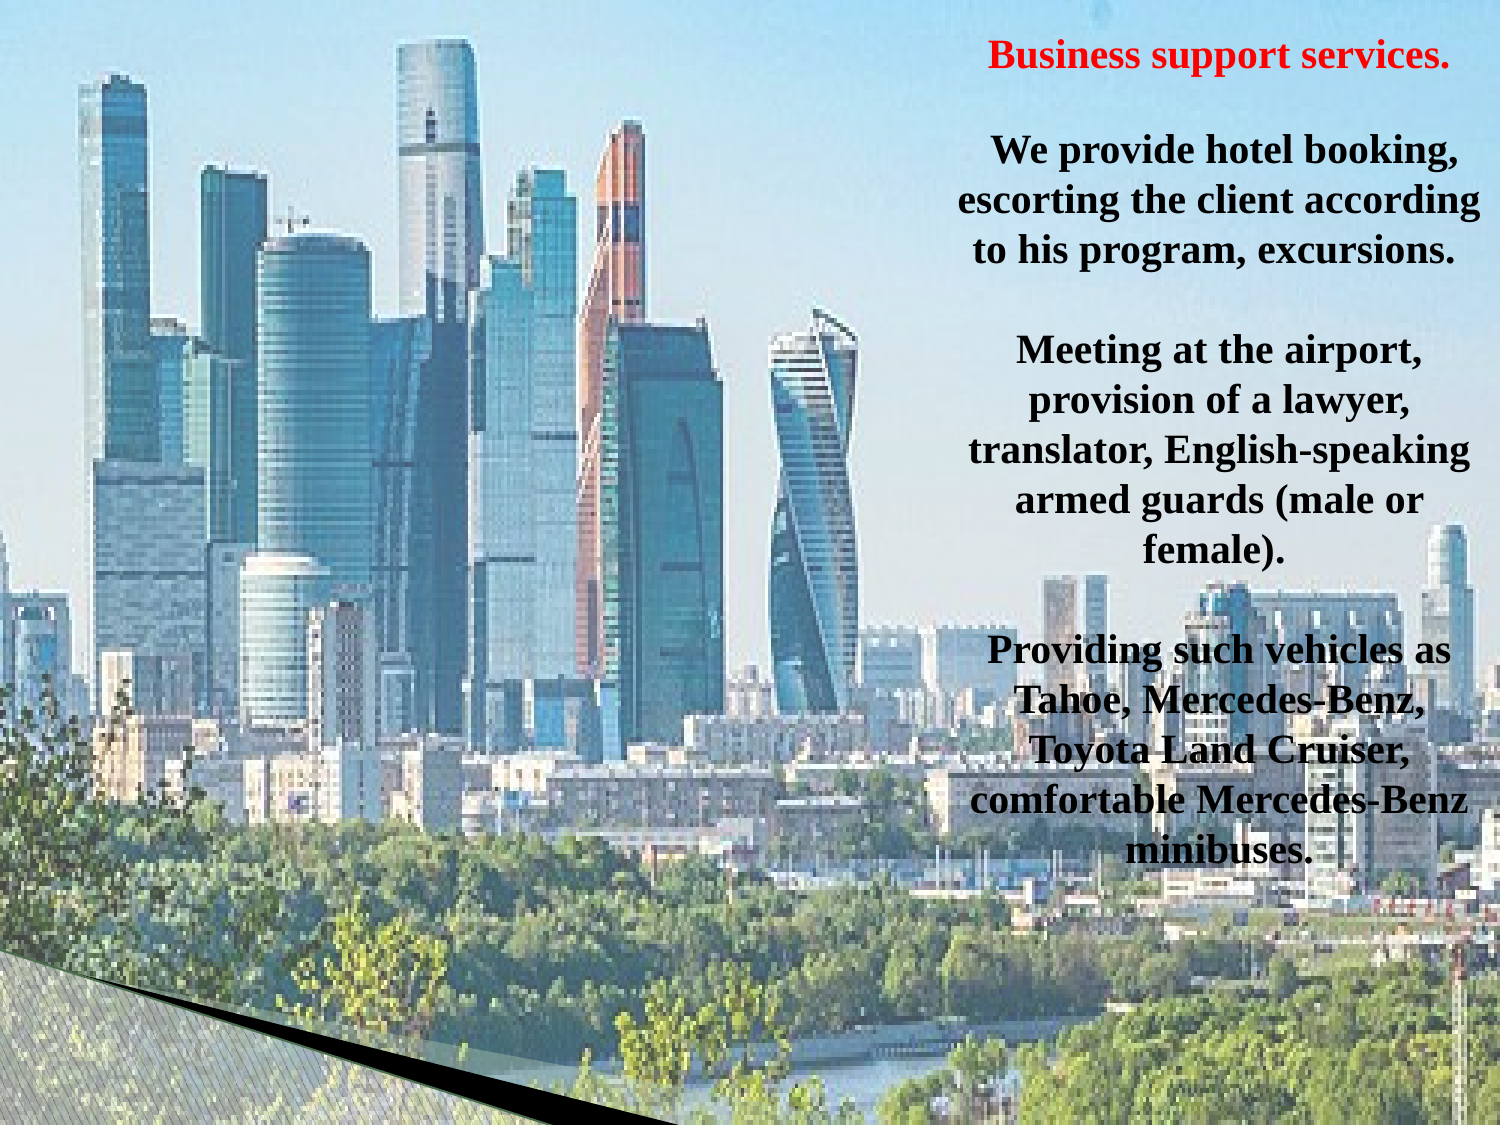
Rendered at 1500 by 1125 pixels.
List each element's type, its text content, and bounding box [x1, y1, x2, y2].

text_box Business support services. We provide hotel booking, escorting the client according to his program, excursions. Meeting at the airport, provision of a lawyer, translator, English-speaking armed guards (male or female). Providing such vehicles as Tahoe, Mercedes-Benz, Toyota Land Cruiser, comfortable Mercedes-Benz minibuses. [938, 19, 1500, 880]
